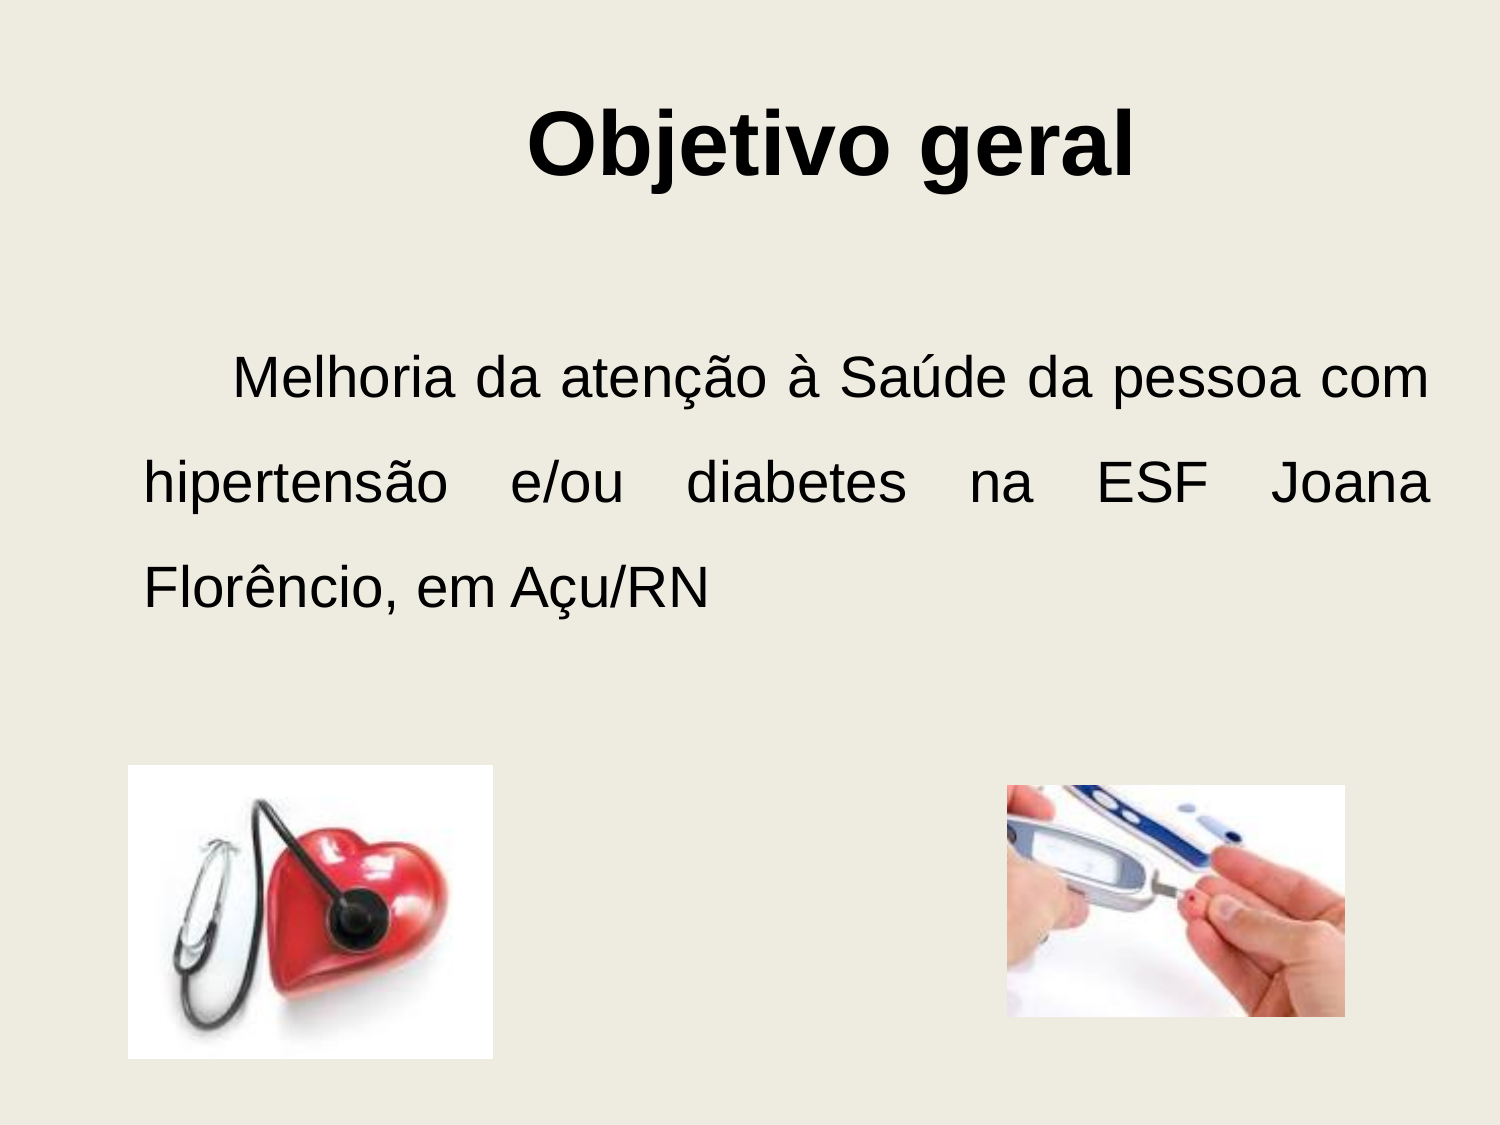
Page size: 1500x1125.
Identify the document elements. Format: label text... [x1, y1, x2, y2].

text_box Objetivo geral Melhoria da atenção à Saúde da pessoa com hipertensão e/ou diabetes na ESF Joana Florêncio, em Açu/RN [128, 0, 1447, 689]
picture [128, 765, 493, 1059]
picture [1007, 784, 1346, 1017]
